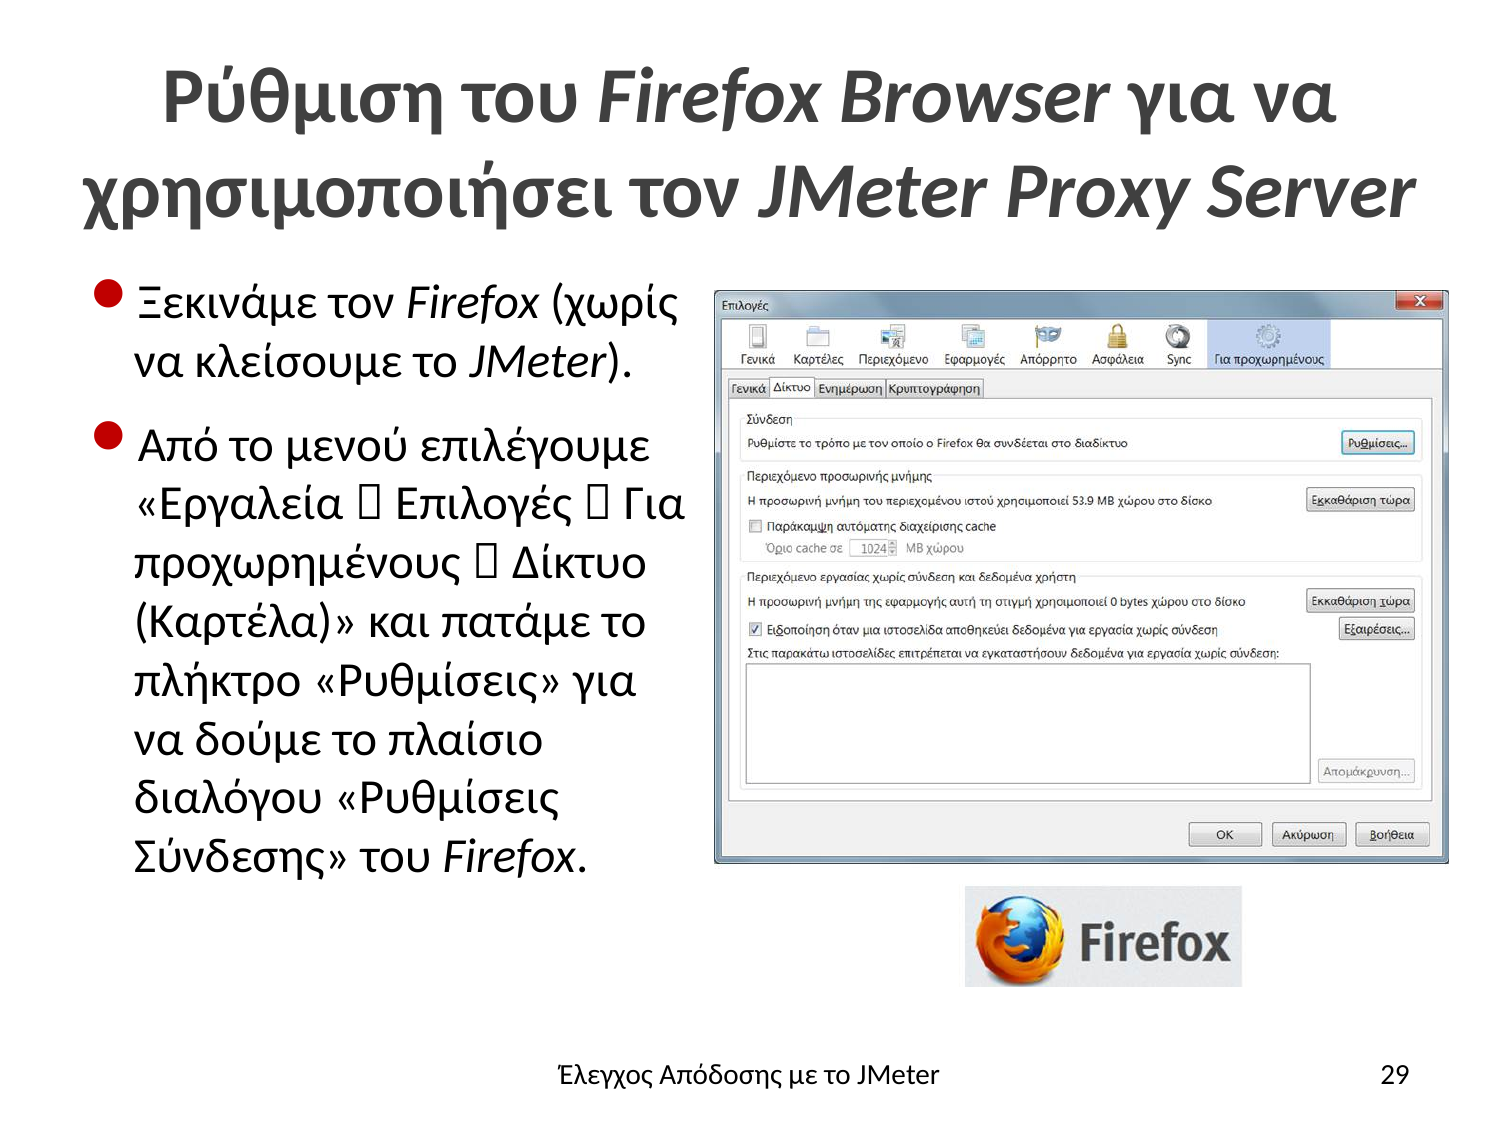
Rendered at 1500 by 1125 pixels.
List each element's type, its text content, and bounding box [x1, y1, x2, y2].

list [714, 290, 1449, 988]
title Ρύθμιση του Firefox Browser για να χρησιμοποιήσει τον JMeter Proxy Server [29, 45, 1471, 233]
footer Έλεγχος Απόδοσης με το JMeter [512, 1042, 988, 1103]
list Ξεκινάμε τον Firefox (χωρίς να κλείσουμε το JMeter). Από το μενού επιλέγουμε «Εργαλεία  Επιλογές  Για προχωρημένους  Δίκτυο (Καρτέλα)» και πατάμε το πλήκτρο «Ρυθμίσεις» για να δούμε το πλαίσιο διαλόγου «Ρυθμίσεις Σύνδεσης» του Firefox. [75, 262, 703, 1005]
slide_number 29 [1074, 1042, 1425, 1103]
